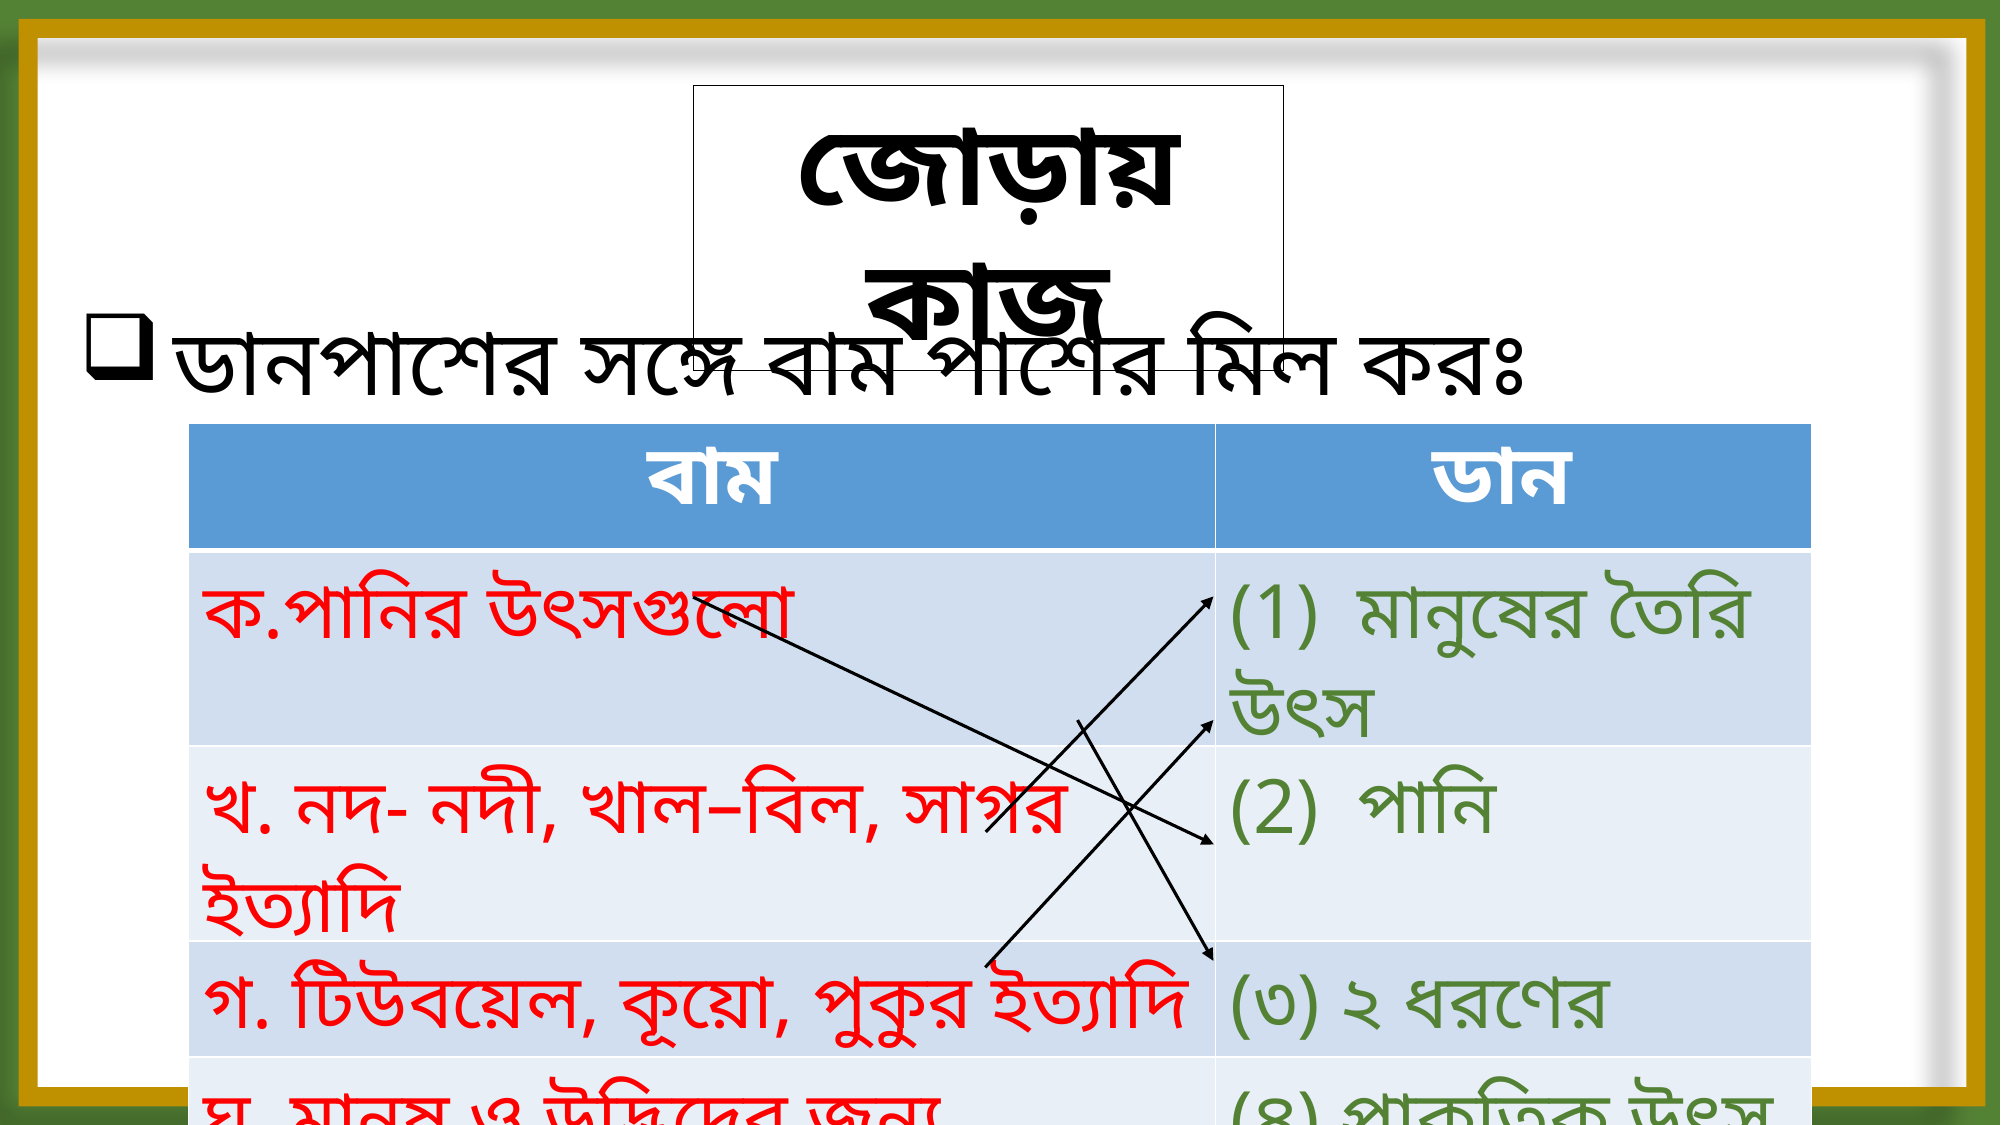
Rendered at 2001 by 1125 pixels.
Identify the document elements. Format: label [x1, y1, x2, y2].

text_box [985, 596, 1214, 720]
text_box [0, 0, 2000, 1125]
text_box [693, 597, 985, 845]
text_box [985, 720, 1214, 968]
